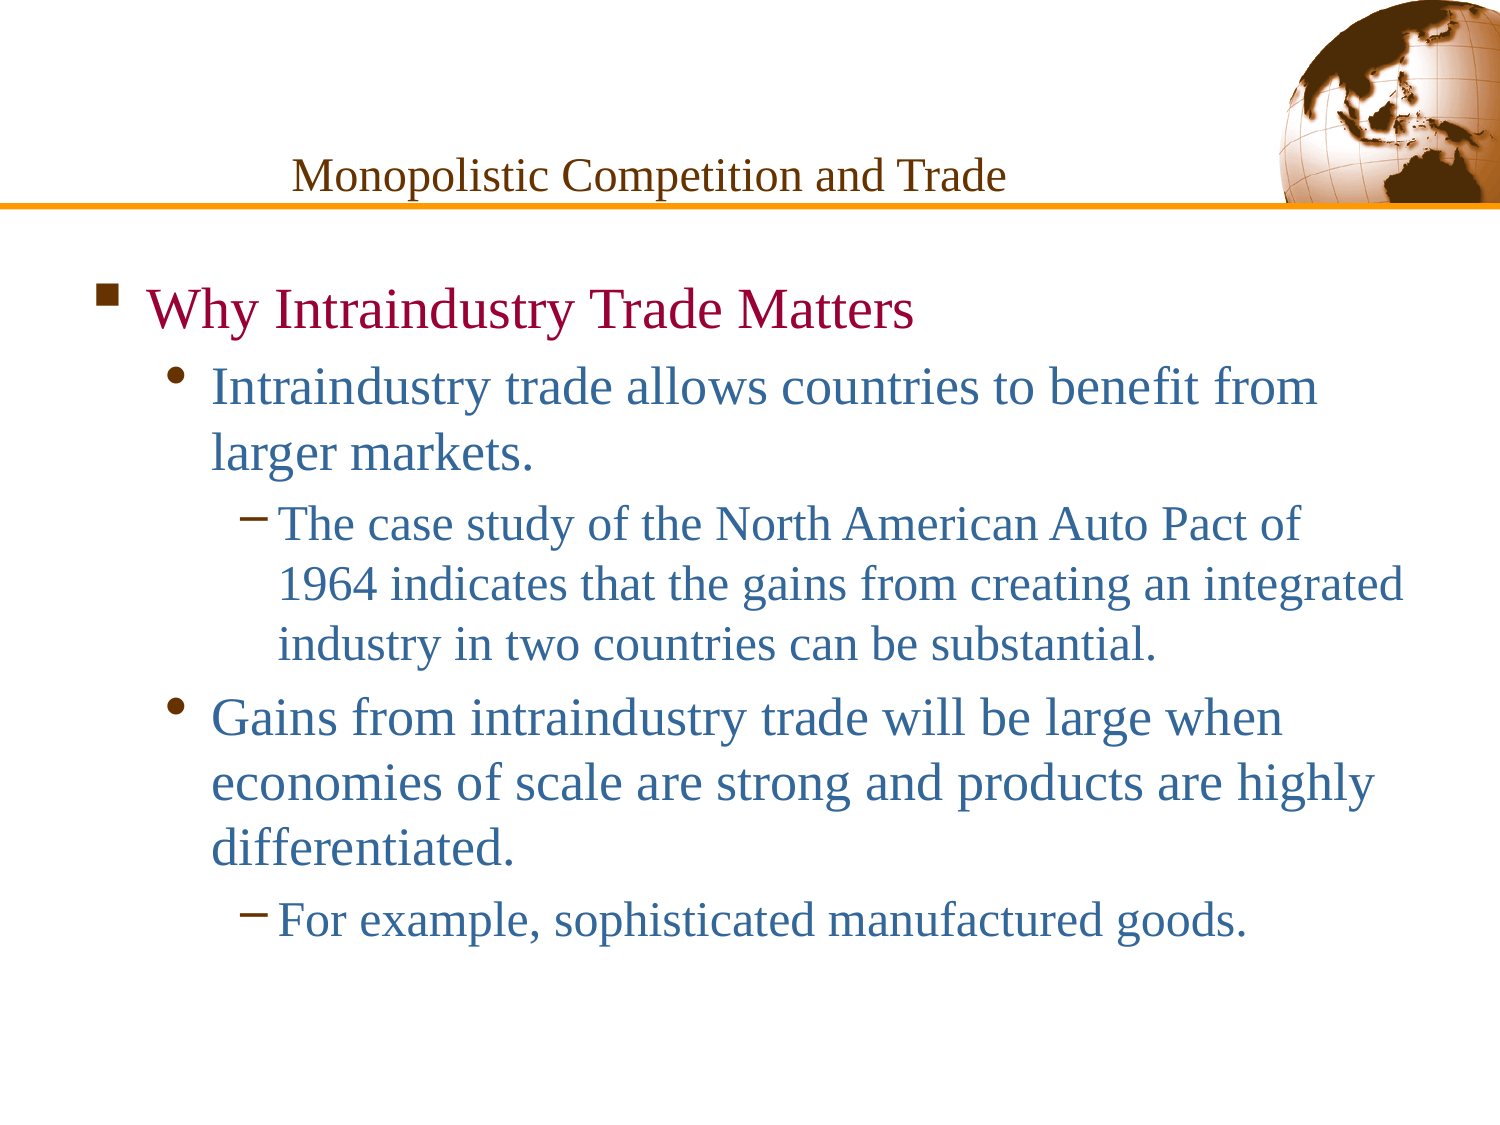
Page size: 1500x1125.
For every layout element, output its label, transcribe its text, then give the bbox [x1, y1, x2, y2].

text_box Monopolistic Competition and Trade [12, 50, 1288, 238]
picture [1279, 0, 1500, 203]
list Why Intraindustry Trade Matters Intraindustry trade allows countries to benefit from larger markets. The case study of the North American Auto Pact of 1964 indicates that the gains from creating an integrated industry in two countries can be substantial. Gains from intraindustry trade will be large when economies of scale are strong and products are highly differentiated. For example, sophisticated manufactured goods. [74, 262, 1426, 1038]
